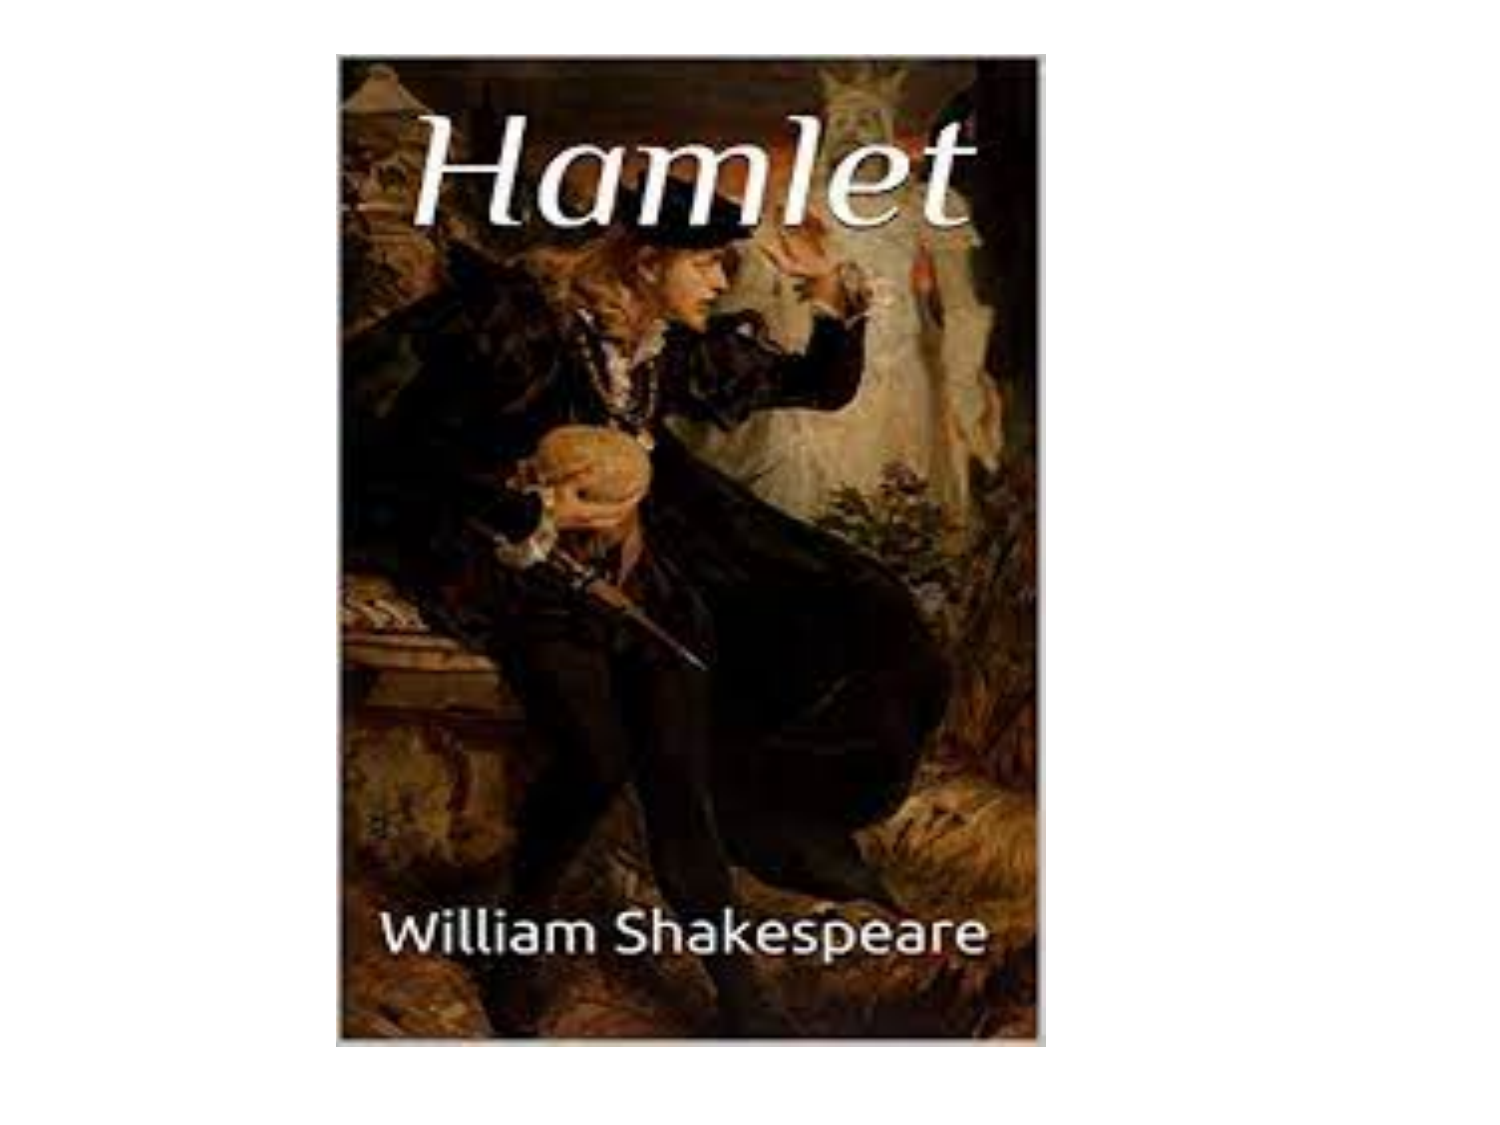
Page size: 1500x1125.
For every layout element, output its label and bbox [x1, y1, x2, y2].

list [336, 54, 1046, 1047]
